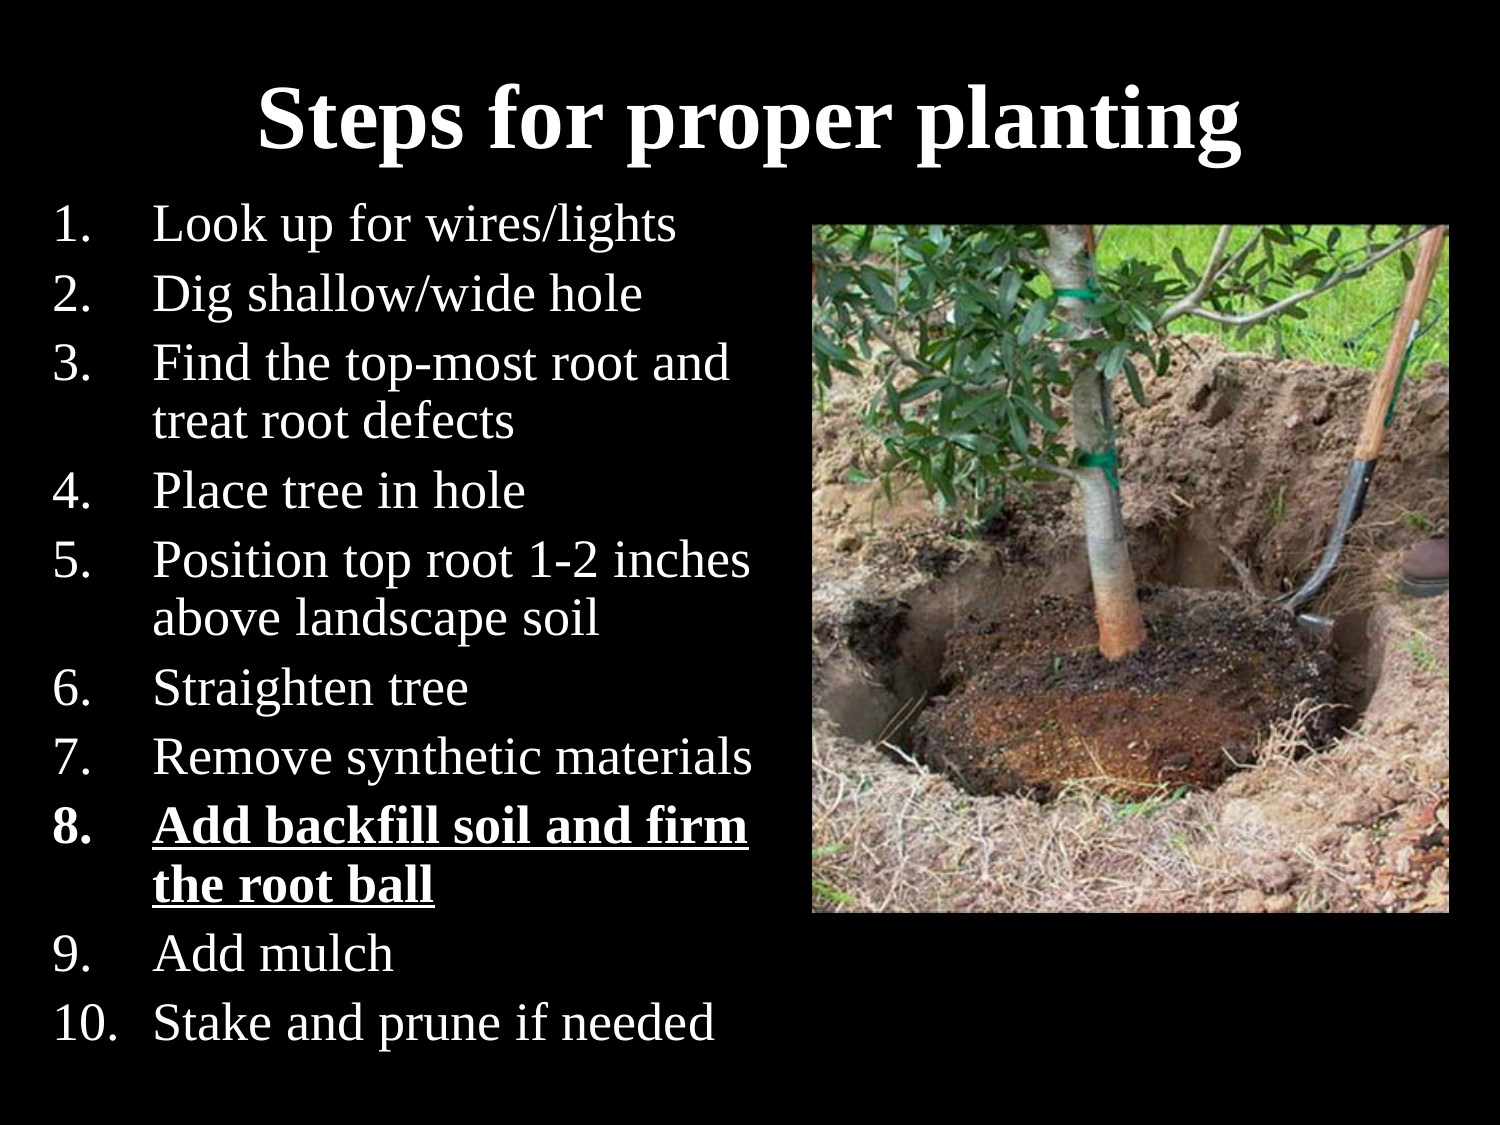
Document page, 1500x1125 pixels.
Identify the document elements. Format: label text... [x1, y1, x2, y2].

list Look up for wires/lights Dig shallow/wide hole Find the top-most root and treat root defects Place tree in hole Position top root 1-2 inches above landscape soil Straighten tree Remove synthetic materials Add backfill soil and firm the root ball Add mulch Stake and prune if needed [37, 187, 813, 1101]
picture [812, 224, 1450, 913]
title Steps for proper planting [74, 44, 1426, 180]
